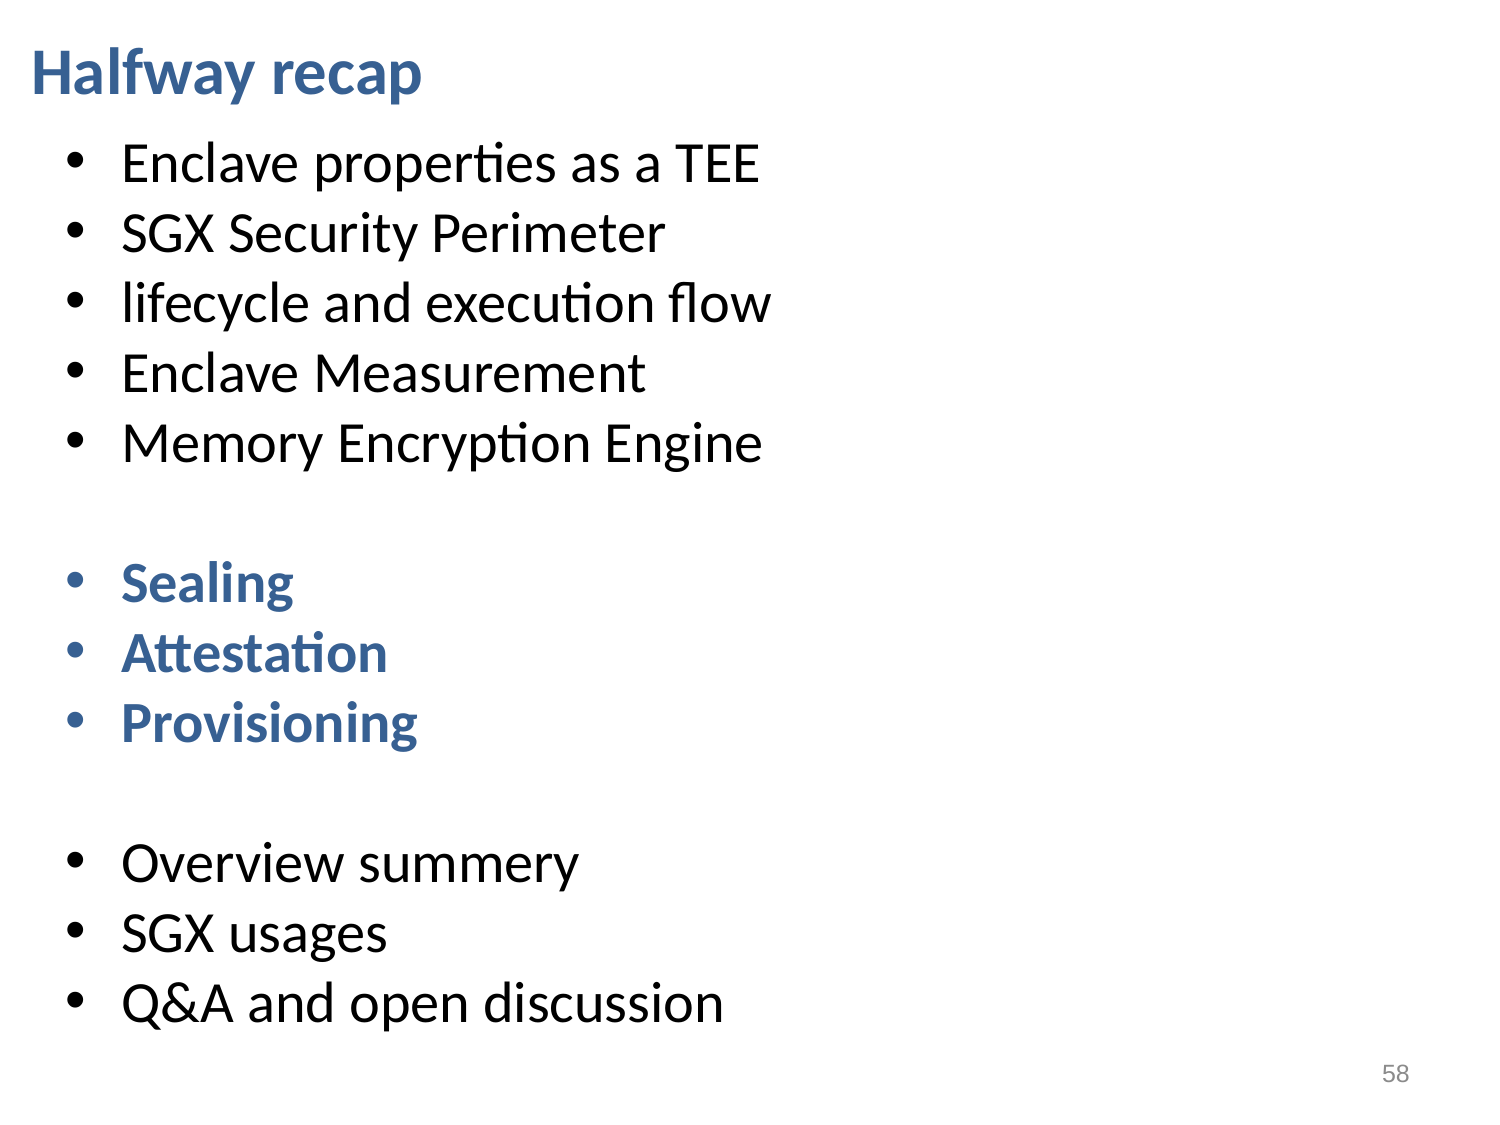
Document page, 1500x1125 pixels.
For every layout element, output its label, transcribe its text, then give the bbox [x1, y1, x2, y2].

text_box Enclave properties as a TEE SGX Security Perimeter lifecycle and execution flow Enclave Measurement Memory Encryption Engine Sealing Attestation Provisioning Overview summery SGX usages Q&A and open discussion [49, 116, 1463, 1125]
text_box Halfway recap [16, 20, 439, 116]
